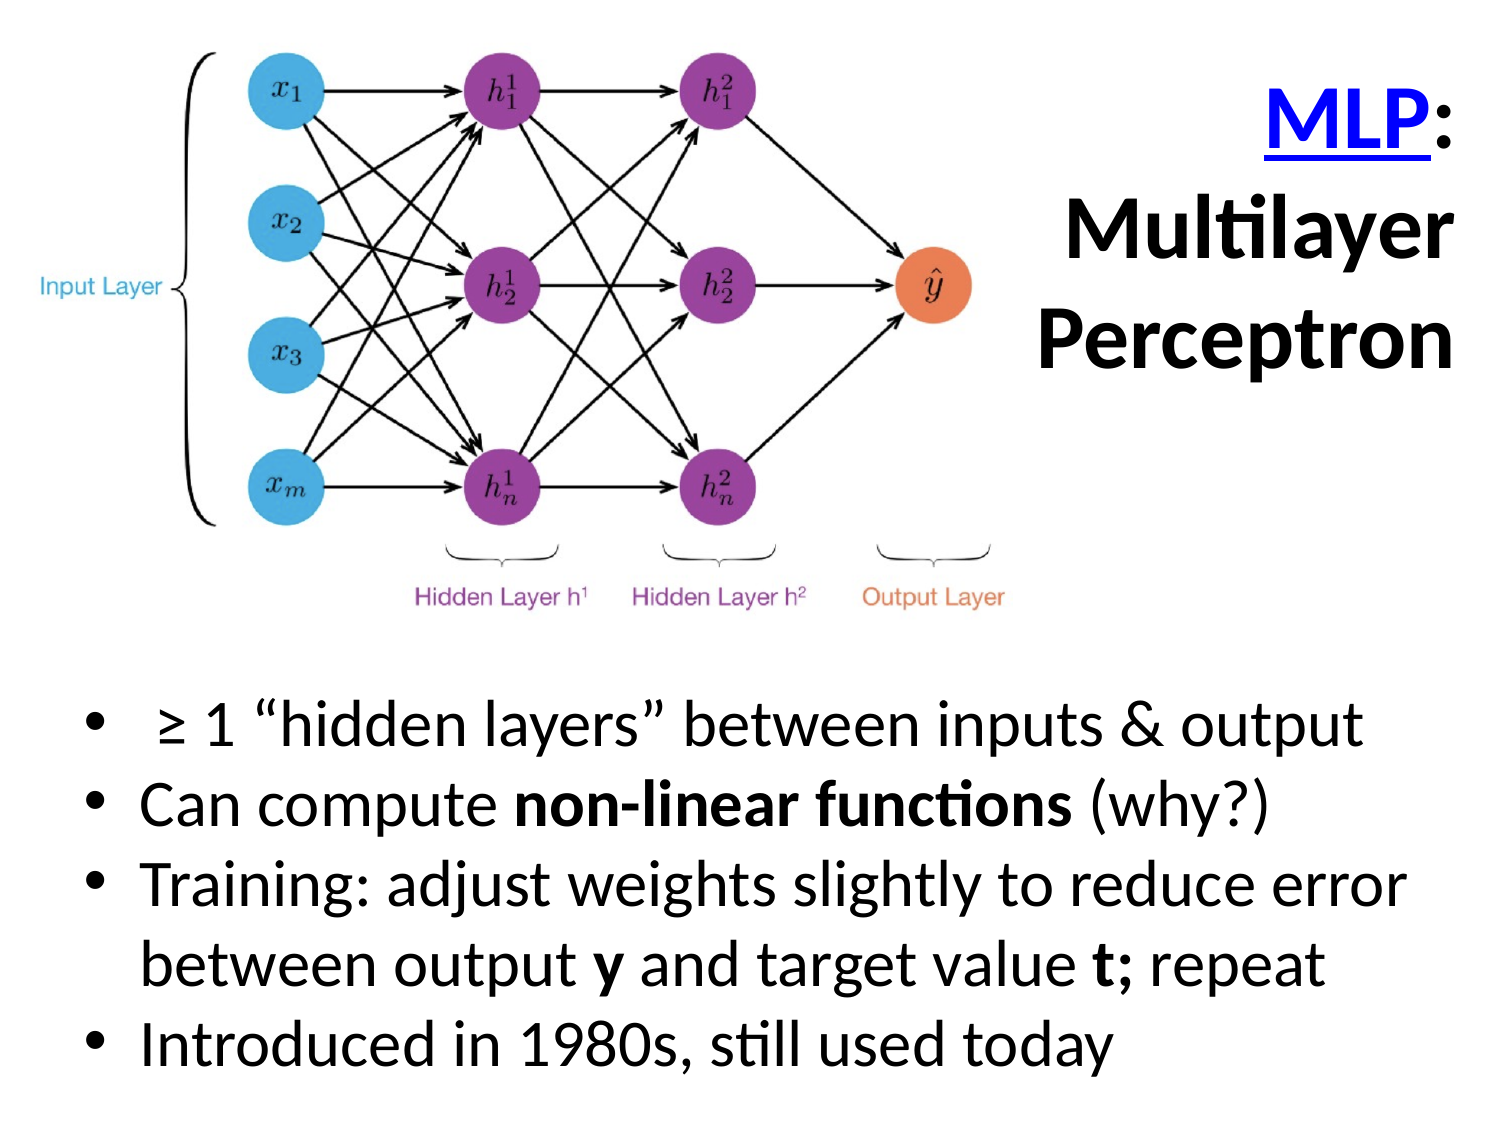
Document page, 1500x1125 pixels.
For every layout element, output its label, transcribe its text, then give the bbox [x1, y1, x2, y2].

picture [27, 33, 1074, 643]
title MLP: Multilayer Perceptron [1076, 33, 1472, 412]
text_box ≥ 1 “hidden layers” between inputs & output Can compute non-linear functions (why?) Training: adjust weights slightly to reduce error between output y and target value t; repeat Introduced in 1980s, still used today [68, 672, 1432, 1087]
